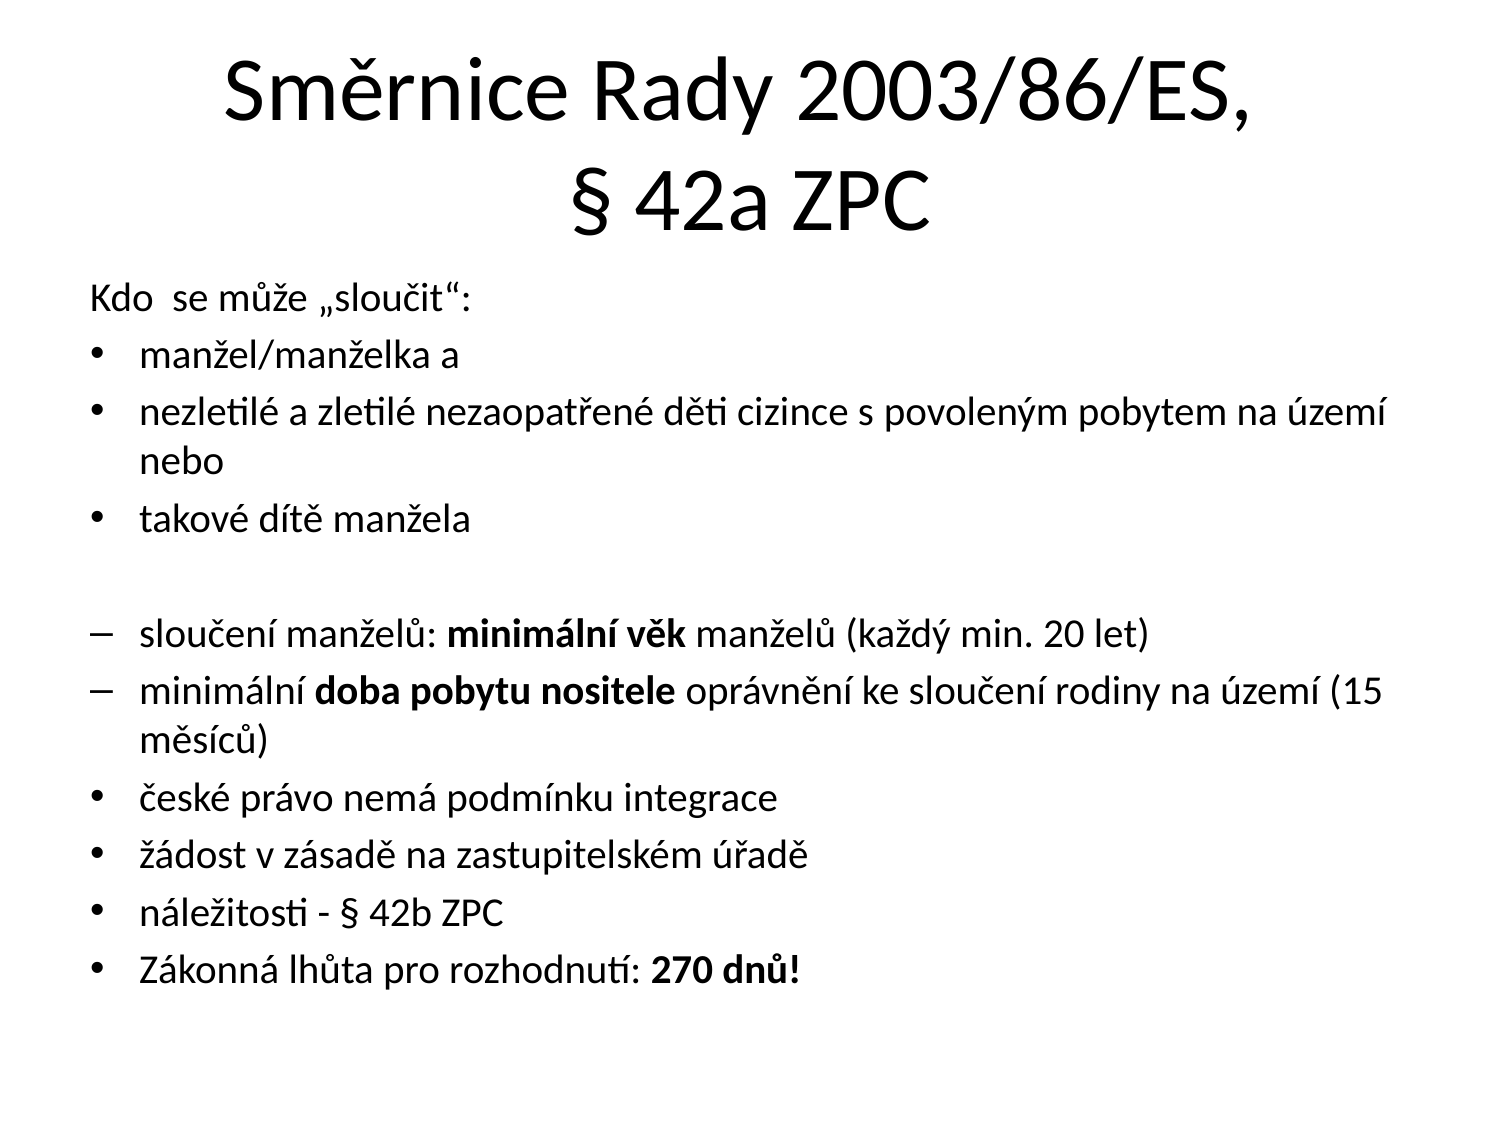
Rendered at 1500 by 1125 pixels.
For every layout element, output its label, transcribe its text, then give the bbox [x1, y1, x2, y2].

title Směrnice Rady 2003/86/ES, § 42a ZPC [74, 44, 1426, 233]
list Kdo se může „sloučit“: manžel/manželka a nezletilé a zletilé nezaopatřené děti cizince s povoleným pobytem na území nebo takové dítě manžela sloučení manželů: minimální věk manželů (každý min. 20 let) minimální doba pobytu nositele oprávnění ke sloučení rodiny na území (15 měsíců) české právo nemá podmínku integrace žádost v zásadě na zastupitelském úřadě náležitosti - § 42b ZPC Zákonná lhůta pro rozhodnutí: 270 dnů! [74, 262, 1426, 1006]
